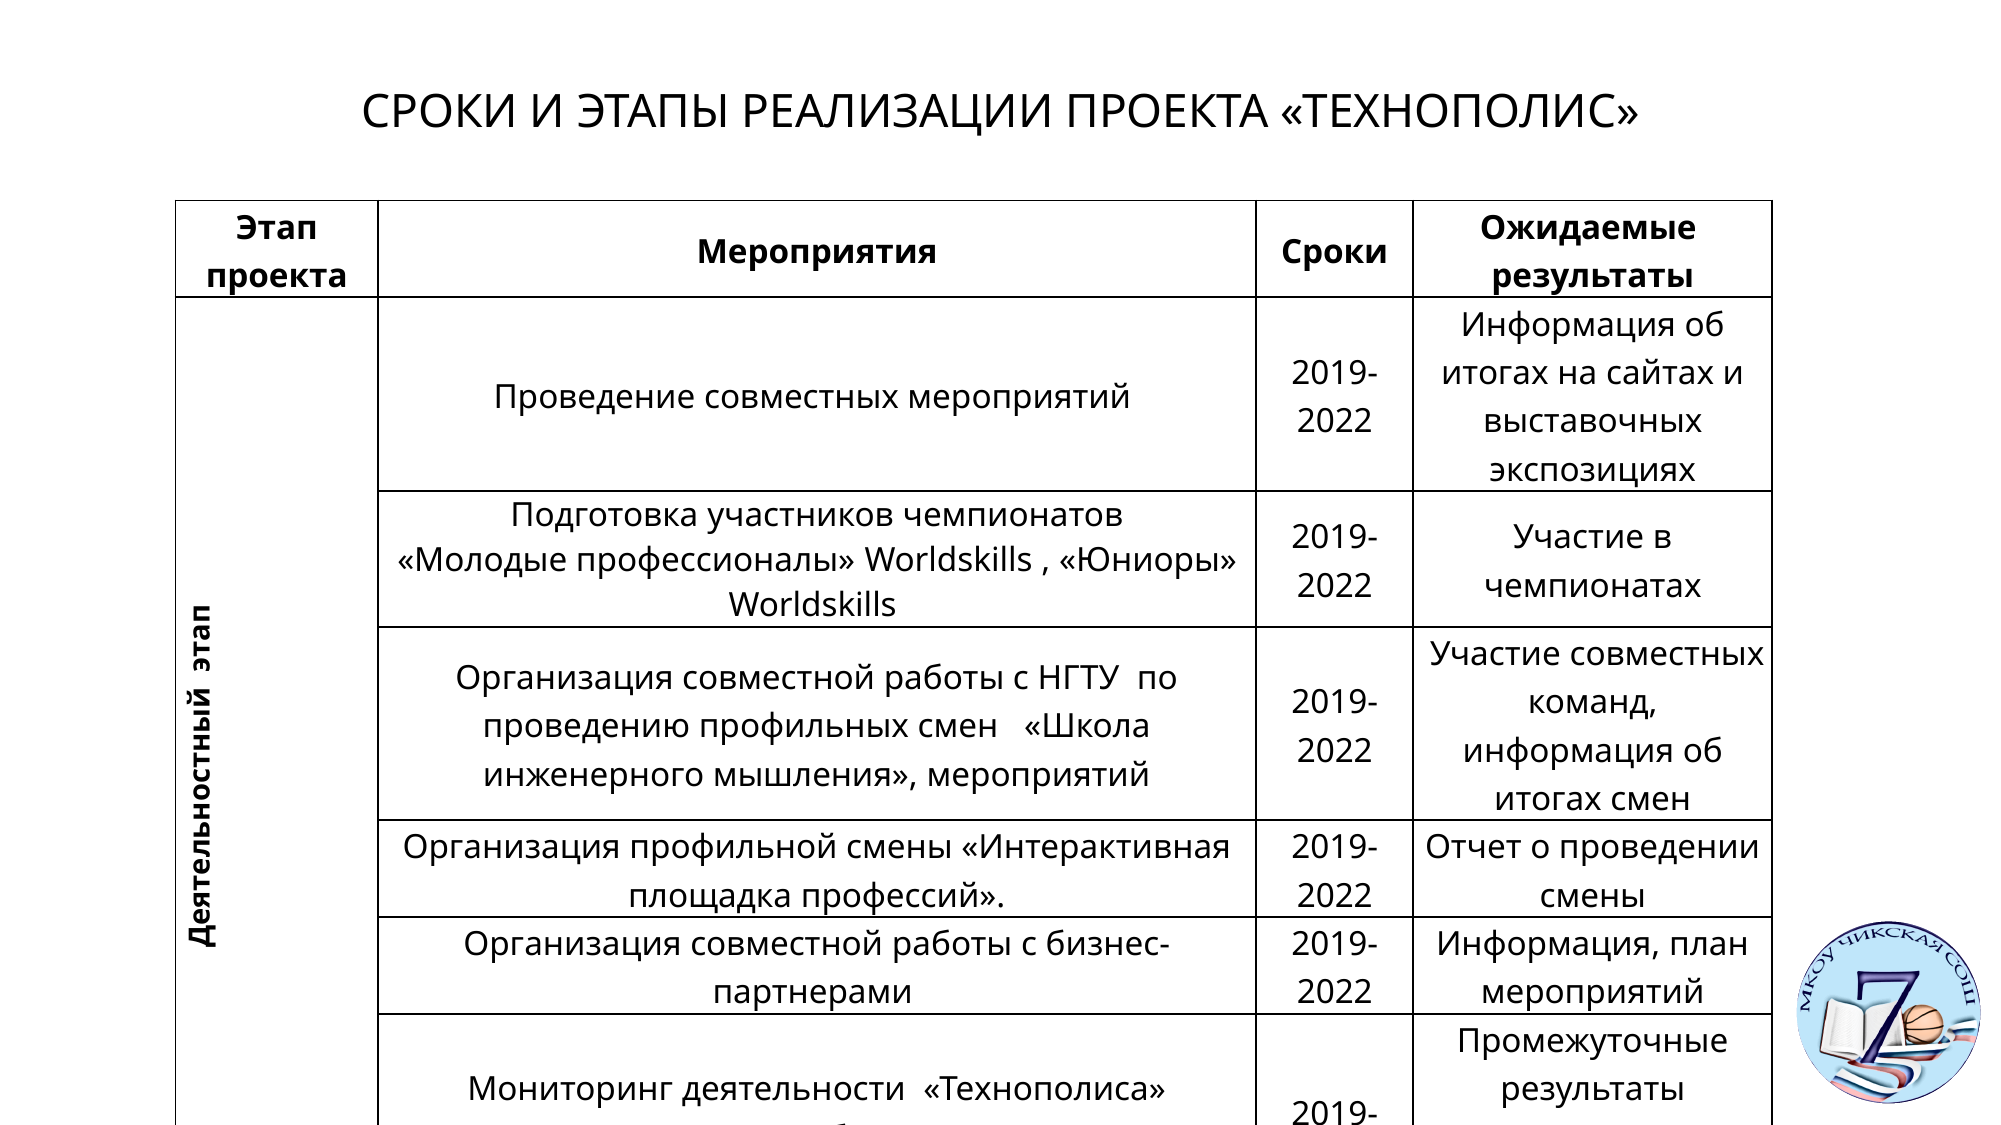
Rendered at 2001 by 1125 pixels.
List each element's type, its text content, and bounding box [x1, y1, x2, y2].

table_cell Мониторинг деятельности «Технополиса» корректировка (при необходимости) основных мероприятий реализации проекта [379, 1015, 1255, 1125]
table_cell Проведение совместных мероприятий [379, 298, 1255, 490]
table_cell 2019-2022 [1257, 628, 1412, 819]
table_cell 2019-2022 [1257, 1015, 1412, 1125]
table_cell Отчет о проведении смены [1414, 821, 1771, 916]
table_header Сроки [1257, 201, 1412, 296]
table_cell Организация профильной смены «Интерактивная площадка профессий». [379, 821, 1255, 916]
table_cell 2019-2022 [1257, 821, 1412, 916]
table_cell Деятельностный этап [176, 298, 377, 1125]
table_cell 2019-2022 [1257, 492, 1412, 626]
title Сроки и этапы реализации проекта «Технополис» [175, 79, 1826, 145]
table_cell 2019-2022 [1257, 298, 1412, 490]
table_header Ожидаемые результаты [1414, 201, 1771, 296]
table_header Мероприятия [379, 201, 1255, 296]
table_cell Организация совместной работы с бизнес-партнерами [379, 918, 1255, 1013]
table_cell Подготовка участников чемпионатов «Молодые профессионалы» Worldskills , «Юниоры» Worldskills [379, 492, 1255, 626]
table_cell 2019-2022 [1257, 918, 1412, 1013]
picture [1794, 919, 1983, 1106]
table_header Этап проекта [176, 201, 377, 296]
table_cell Организация совместной работы с НГТУ по проведению профильных смен «Школа инженерного мышления», мероприятий [379, 628, 1255, 819]
table_cell Участие совместных команд, информация об итогах смен [1414, 628, 1771, 819]
table_cell Информация, план мероприятий [1414, 918, 1771, 1013]
table_cell Информация об итогах на сайтах и выставочных экспозициях [1414, 298, 1771, 490]
table_cell Промежуточные результаты реализации проекта. Система мониторинга [1414, 1015, 1771, 1125]
table_cell Участие в чемпионатах [1414, 492, 1771, 626]
